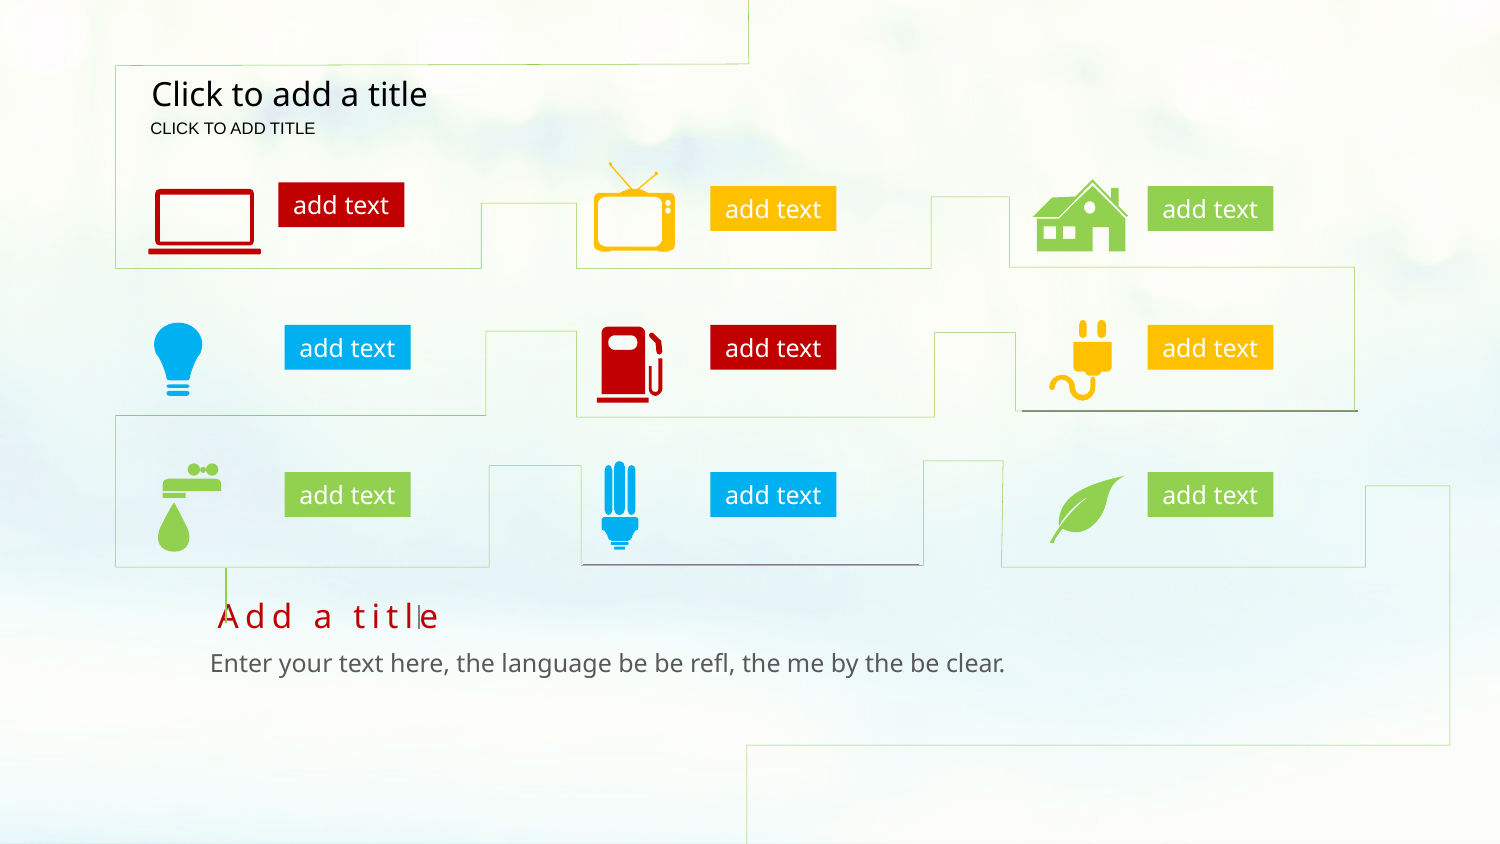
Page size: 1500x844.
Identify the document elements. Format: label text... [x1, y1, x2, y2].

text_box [1049, 471, 1276, 545]
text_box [1021, 319, 1359, 412]
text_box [153, 462, 413, 552]
text_box [113, 0, 1357, 570]
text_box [88, 36, 144, 92]
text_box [582, 460, 920, 566]
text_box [211, 601, 241, 631]
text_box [237, 587, 420, 642]
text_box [148, 182, 407, 255]
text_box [114, 65, 465, 147]
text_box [596, 324, 839, 403]
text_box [593, 161, 839, 252]
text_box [1032, 179, 1276, 252]
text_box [153, 322, 413, 397]
text_box [745, 458, 1453, 625]
text_box [744, 685, 1453, 844]
text_box Enter your text here, the language be be refl, the me by the be clear. [195, 625, 1459, 685]
